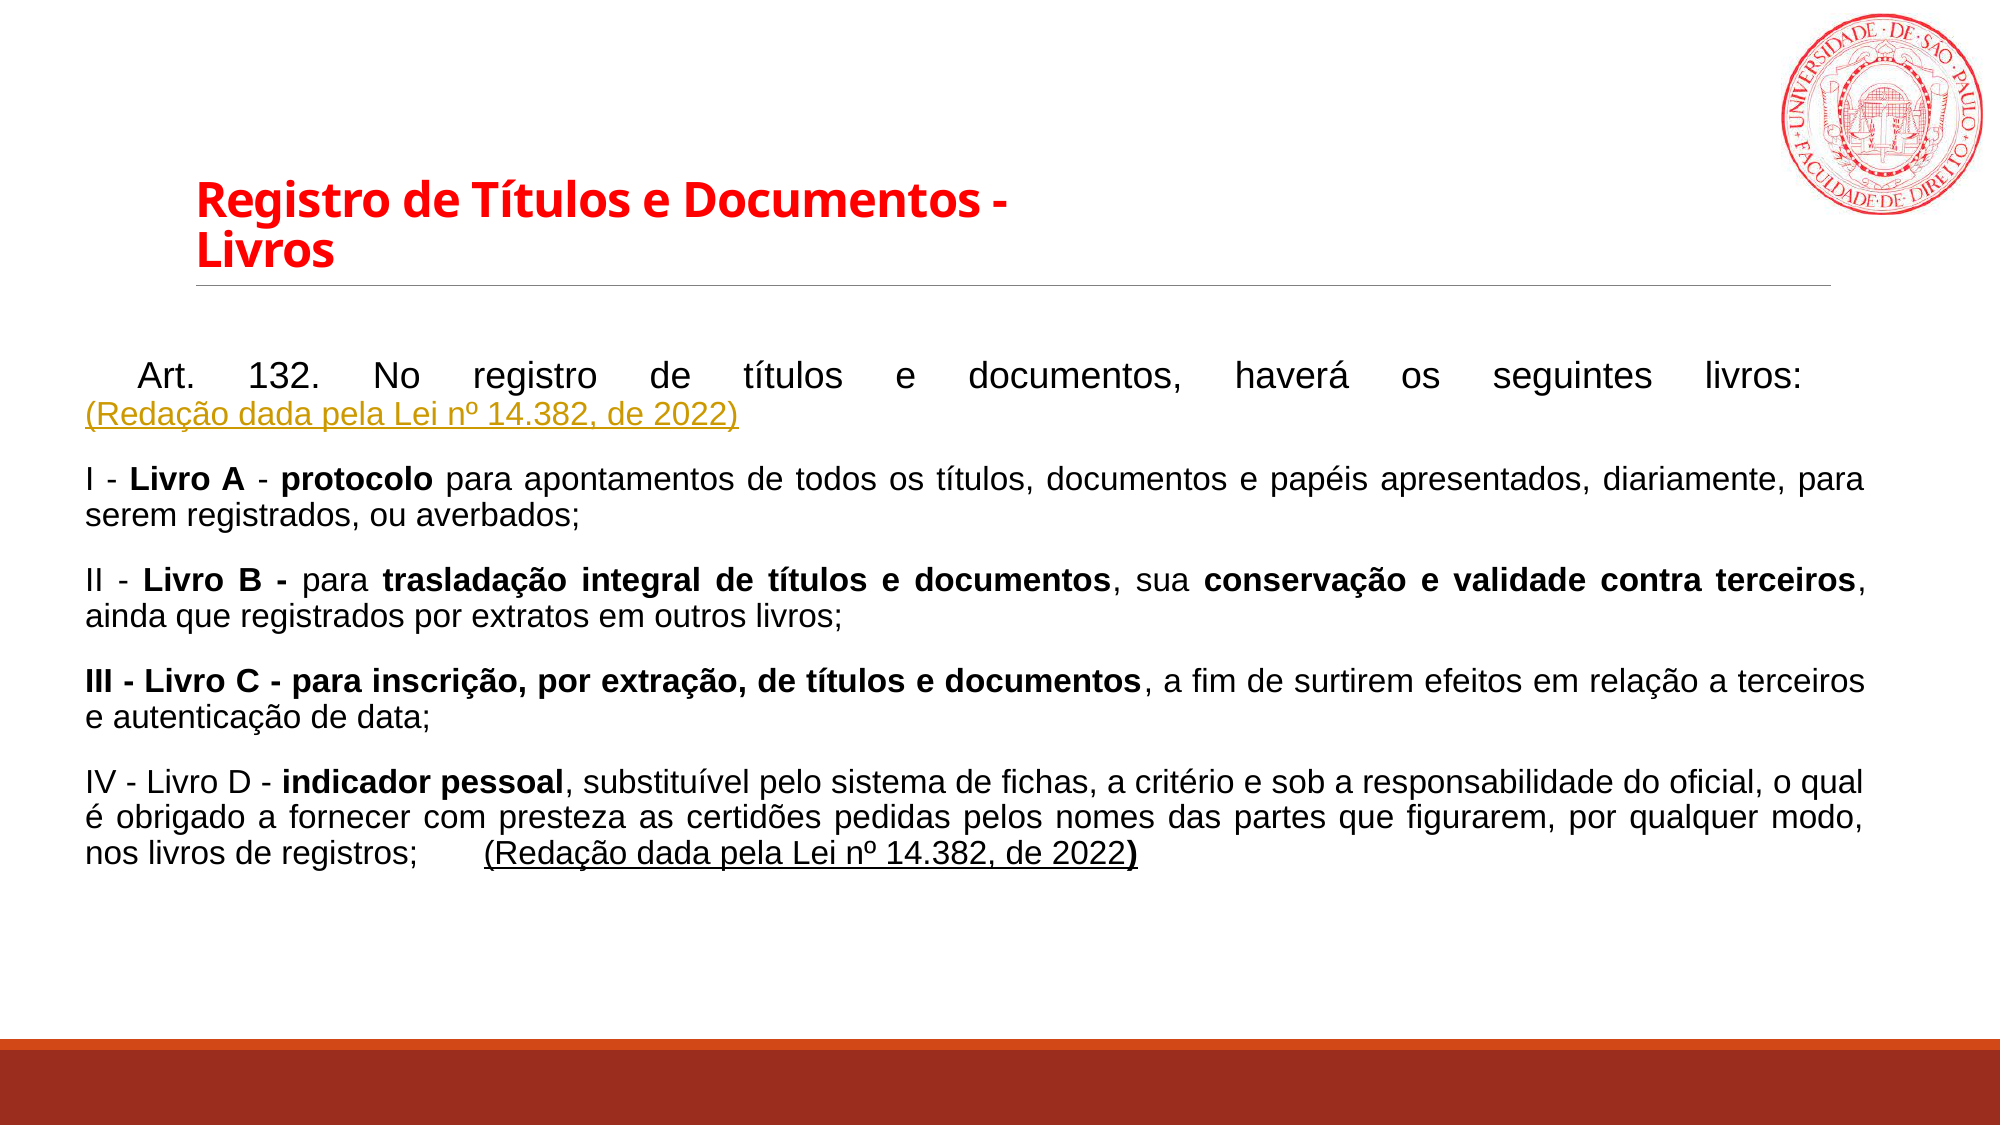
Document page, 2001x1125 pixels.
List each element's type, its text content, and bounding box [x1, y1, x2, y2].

title Registro de Títulos e Documentos - Livros [180, 47, 1830, 269]
picture [1780, 12, 1983, 215]
list Art. 132. No registro de títulos e documentos, haverá os seguintes livros: (Redação dada pela Lei nº 14.382, de 2022) I - Livro A - protocolo para apontamentos de todos os títulos, documentos e papéis apresentados, diariamente, para serem registrados, ou averbados; II - Livro B - para trasladação integral de títulos e documentos, sua conservação e validade contra terceiros, ainda que registrados por extratos em outros livros; III - Livro C - para inscrição, por extração, de títulos e documentos, a fim de surtirem efeitos em relação a terceiros e autenticação de data; IV - Livro D - indicador pessoal, substituível pelo sistema de fichas, a critério e sob a responsabilidade do oficial, o qual é obrigado a fornecer com presteza as certidões pedidas pelos nomes das partes que figurarem, por qualquer modo, nos livros de registros; (Redação dada pela Lei nº 14.382, de 2022) [70, 269, 1867, 1014]
